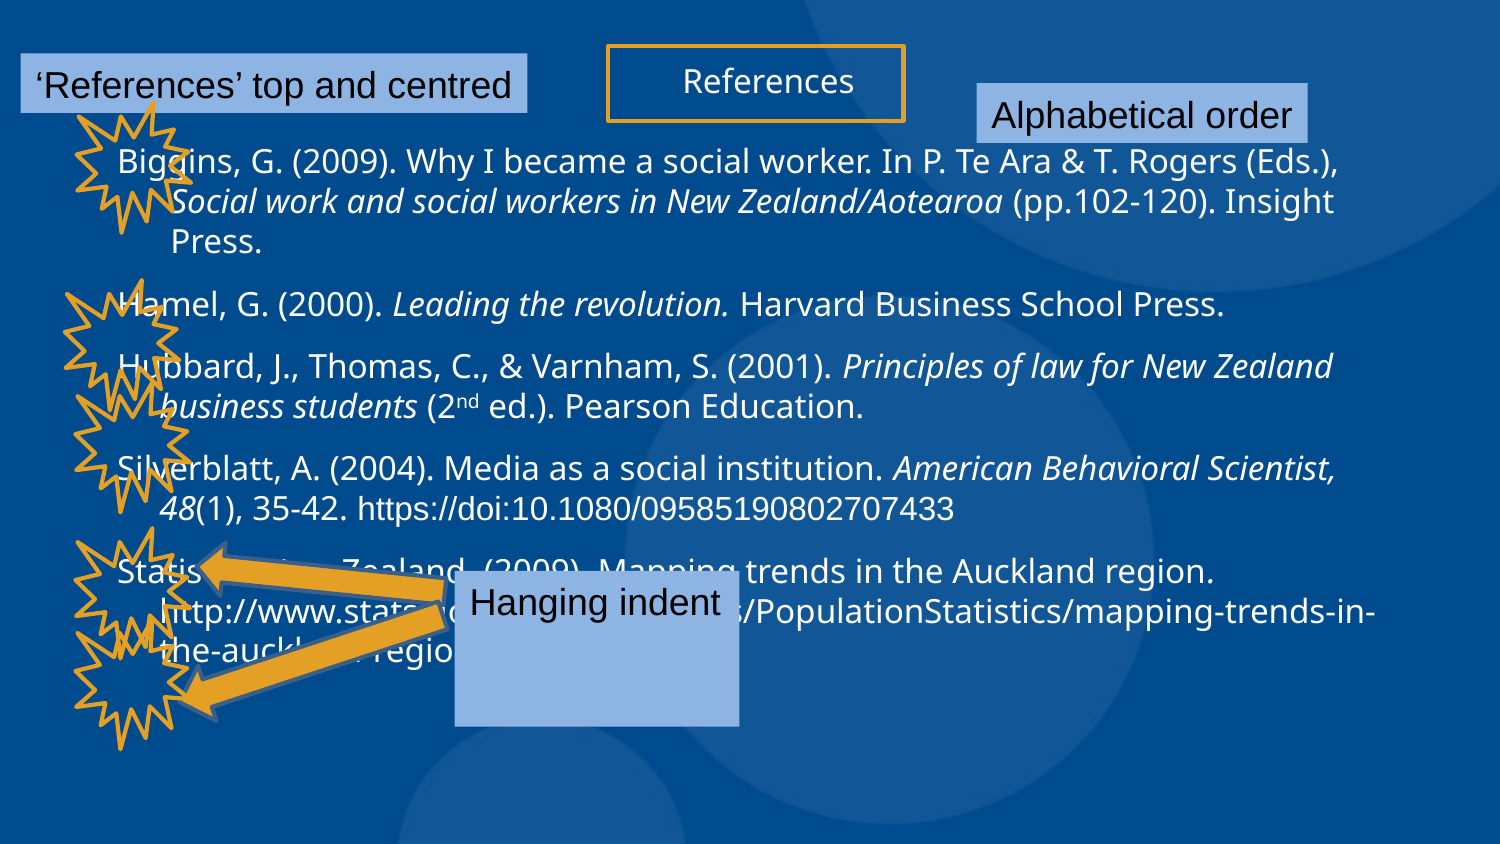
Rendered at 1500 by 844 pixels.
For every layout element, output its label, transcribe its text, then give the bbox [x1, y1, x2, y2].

text_box ‘References’ top and centred [20, 53, 528, 113]
text_box [606, 44, 906, 53]
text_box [196, 552, 451, 689]
text_box References Biggins, G. (2009). Why I became a social worker. In P. Te Ara & T. Rogers (Eds.), Social work and social workers in New Zealand/Aotearoa (pp.102-120). Insight Press. Hamel, G. (2000). Leading the revolution. Harvard Business School Press. Hubbard, J., Thomas, C., & Varnham, S. (2001). Principles of law for New Zealand business students (2nd ed.). Pearson Education. Silverblatt, A. (2004). Media as a social institution. American Behavioral Scientist, 48(1), 35-42. https://doi:10.1080/09585190802707433 Statistics New Zealand. (2009). Mapping trends in the Auckland region. http://www.stats.govt.nz/Publications/PopulationStatistics/mapping-trends-in-the-auckland-region.aspx [196, 53, 1435, 677]
title Hanging indent [454, 570, 740, 727]
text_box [64, 102, 192, 750]
text_box Alphabetical order [976, 83, 1308, 143]
picture [0, 0, 1500, 844]
